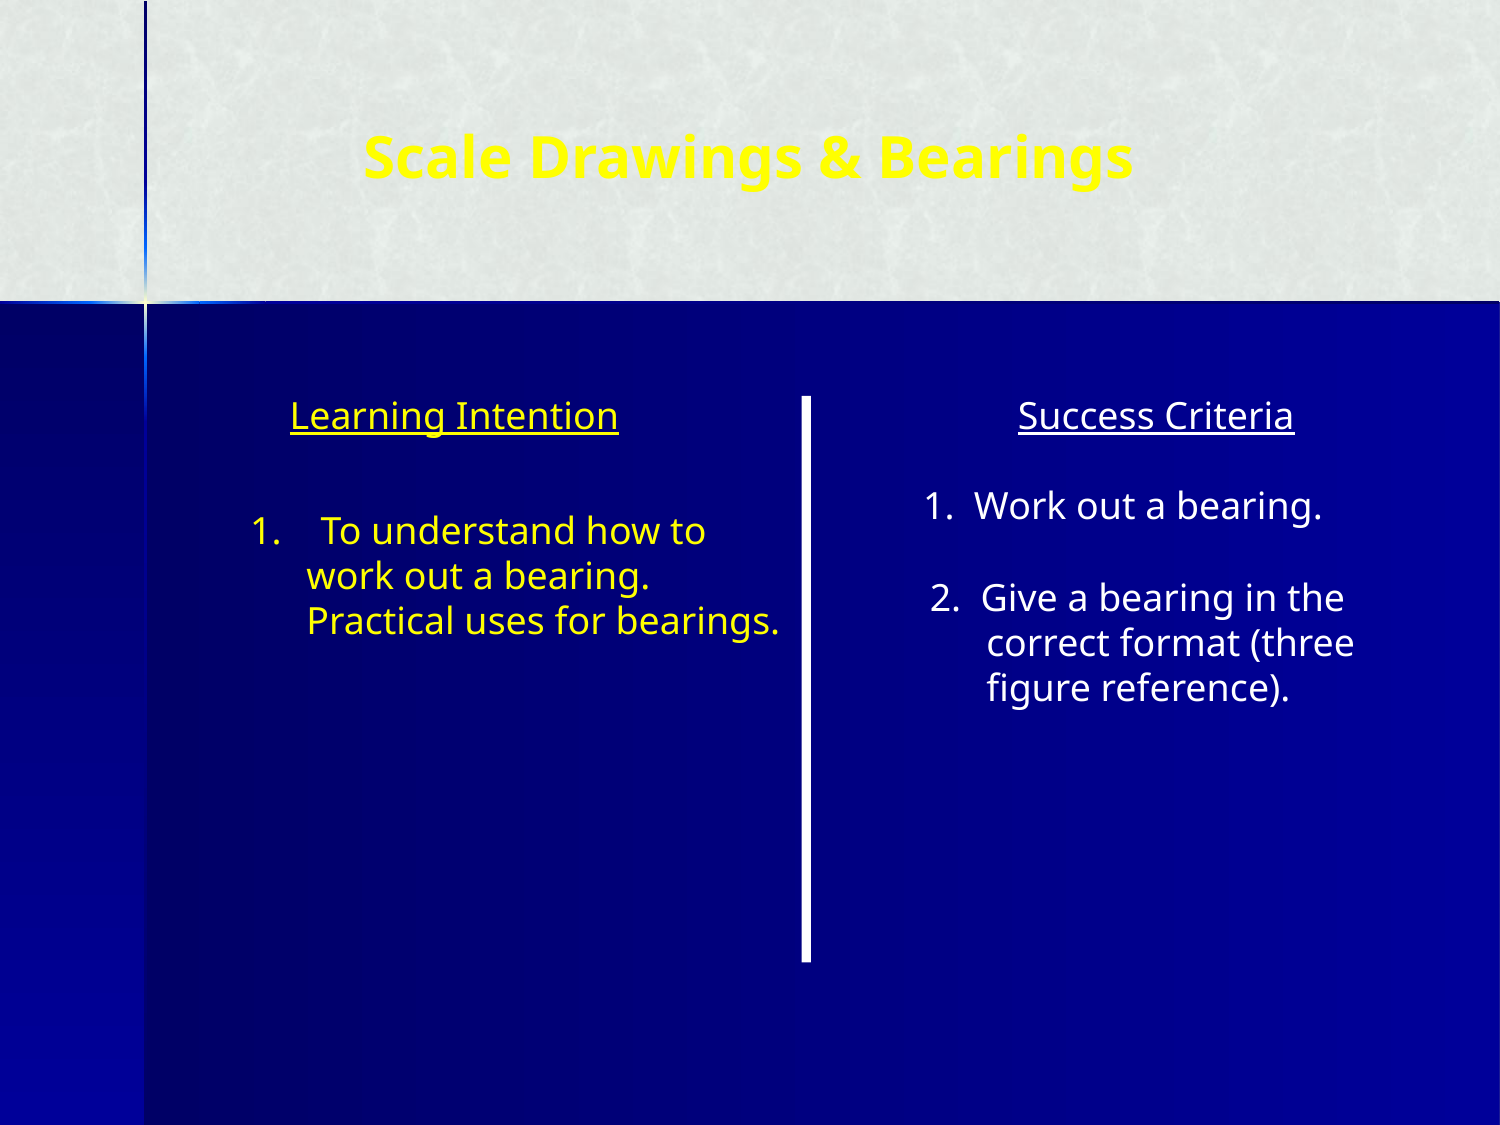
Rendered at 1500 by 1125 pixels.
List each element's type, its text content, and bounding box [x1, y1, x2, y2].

text_box 2. Give a bearing in the correct format (three figure reference). [915, 566, 1467, 717]
picture [0, 0, 1500, 302]
text_box Scale Drawings & Bearings [317, 83, 1181, 198]
text_box 1. To understand how to work out a bearing. Practical uses for bearings. [160, 499, 798, 650]
text_box Learning Intention [274, 384, 635, 445]
text_box Success Criteria [1003, 384, 1310, 445]
text_box 1. Work out a bearing. [908, 474, 1460, 535]
